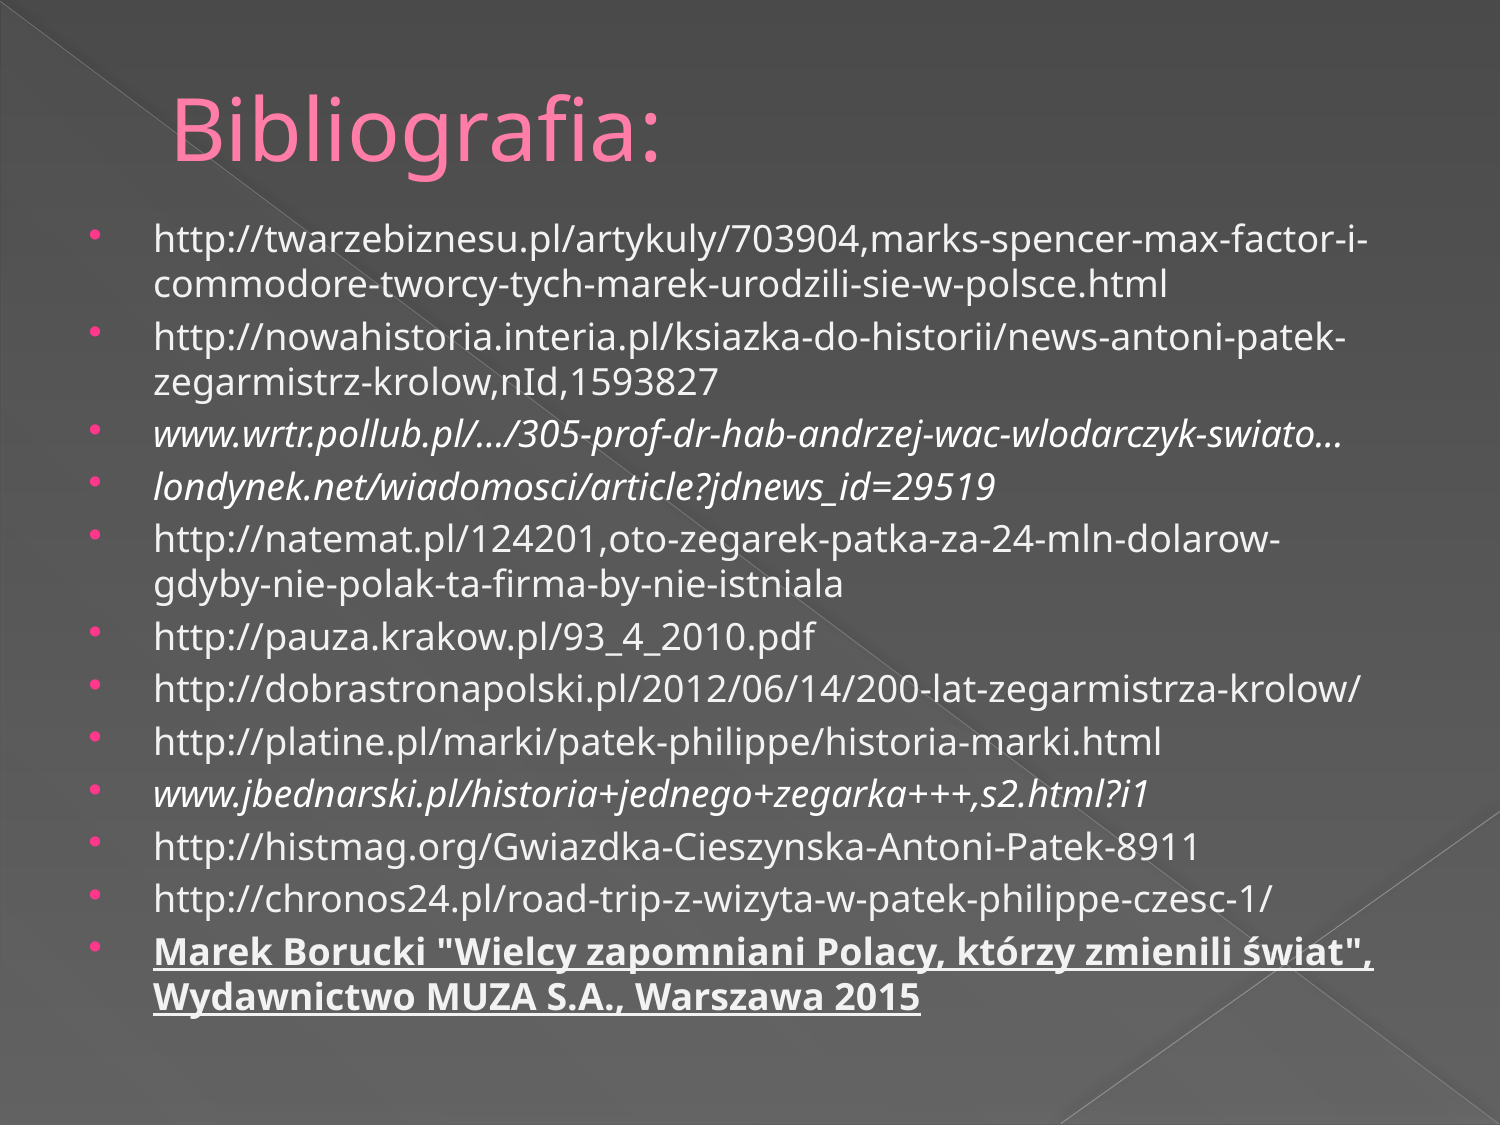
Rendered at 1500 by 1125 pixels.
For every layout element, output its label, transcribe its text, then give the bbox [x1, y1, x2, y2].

list http://twarzebiznesu.pl/artykuly/703904,marks-spencer-max-factor-i-commodore-tworcy-tych-marek-urodzili-sie-w-polsce.html http://nowahistoria.interia.pl/ksiazka-do-historii/news-antoni-patek-zegarmistrz-krolow,nId,1593827 www.wrtr.pollub.pl/.../305-prof-dr-hab-andrzej-wac-wlodarczyk-swiato... londynek.net/wiadomosci/article?jdnews_id=29519 http://natemat.pl/124201,oto-zegarek-patka-za-24-mln-dolarow-gdyby-nie-polak-ta-firma-by-nie-istniala http://pauza.krakow.pl/93_4_2010.pdf http://dobrastronapolski.pl/2012/06/14/200-lat-zegarmistrza-krolow/ http://platine.pl/marki/patek-philippe/historia-marki.html www.jbednarski.pl/historia+jednego+zegarka+++,s2.html?i1 http://histmag.org/Gwiazdka-Cieszynska-Antoni-Patek-8911 http://chronos24.pl/road-trip-z-wizyta-w-patek-philippe-czesc-1/ Marek Borucki "Wielcy zapomniani Polacy, którzy zmienili świat", Wydawnictwo MUZA S.A., Warszawa 2015 [64, 208, 1415, 959]
title Bibliografia: [75, 43, 1425, 209]
